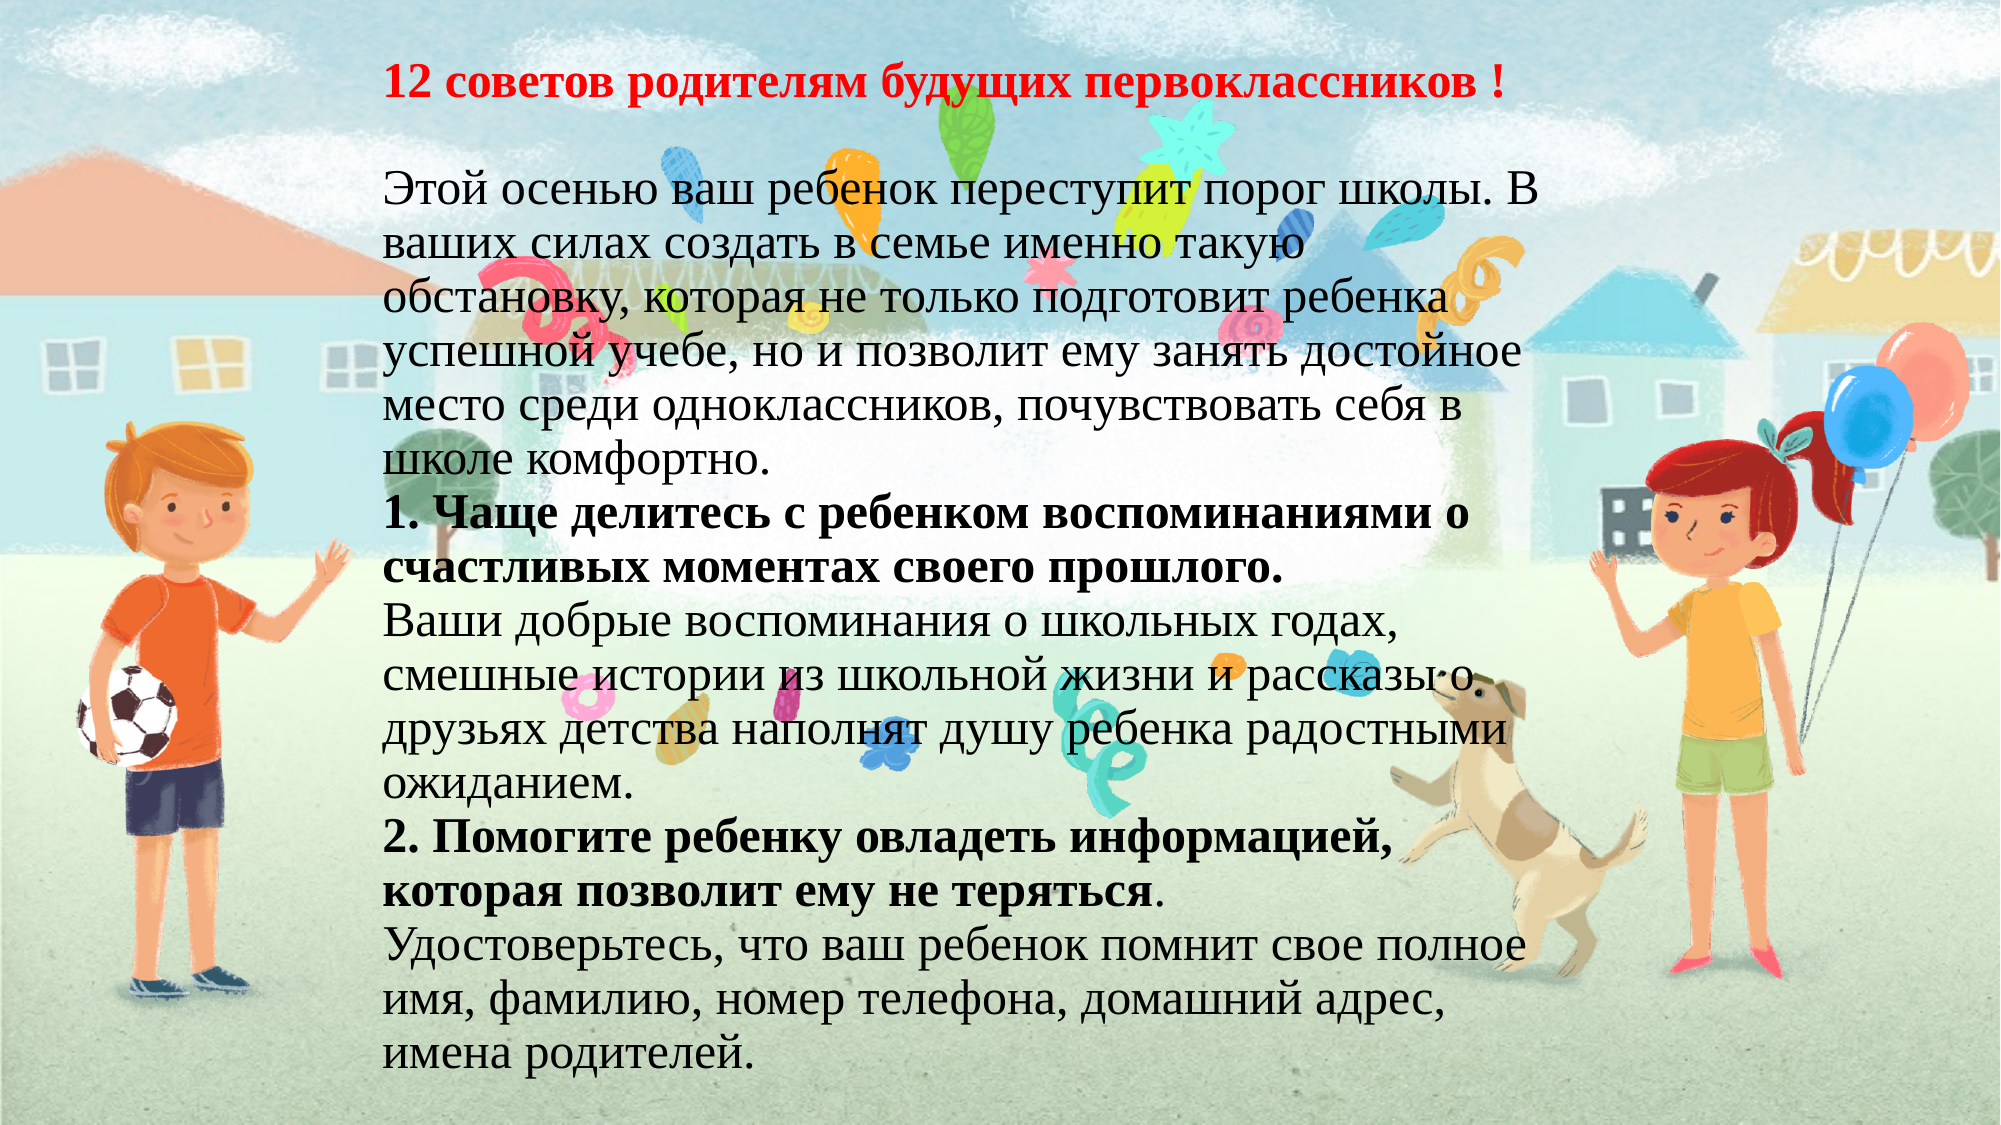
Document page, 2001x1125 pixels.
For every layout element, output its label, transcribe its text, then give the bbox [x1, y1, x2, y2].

title 12 советов родителям будущих первоклассников ! Этой осенью ваш ребенок переступит порог школы. В ваших силах создать в семье именно такую обстановку, которая не только подготовит ребенка успешной учебе, но и позволит ему занять достойное место среди одноклассников, почувствовать себя в школе комфортно. 1. Чаще делитесь с ребенком воспоминаниями о счастливых моментах своего прошлого. Ваши добрые воспоминания о школьных годах, смешные истории из школьной жизни и рассказы о друзьях детства наполнят душу ребенка радостными ожиданием. 2. Помогите ребенку овладеть информацией, которая позволит ему не теряться. Удостоверьтесь, что ваш ребенок помнит свое полное имя, фамилию, номер телефона, домашний адрес, имена родителей. [367, 46, 1581, 1110]
picture [0, 0, 2001, 1125]
